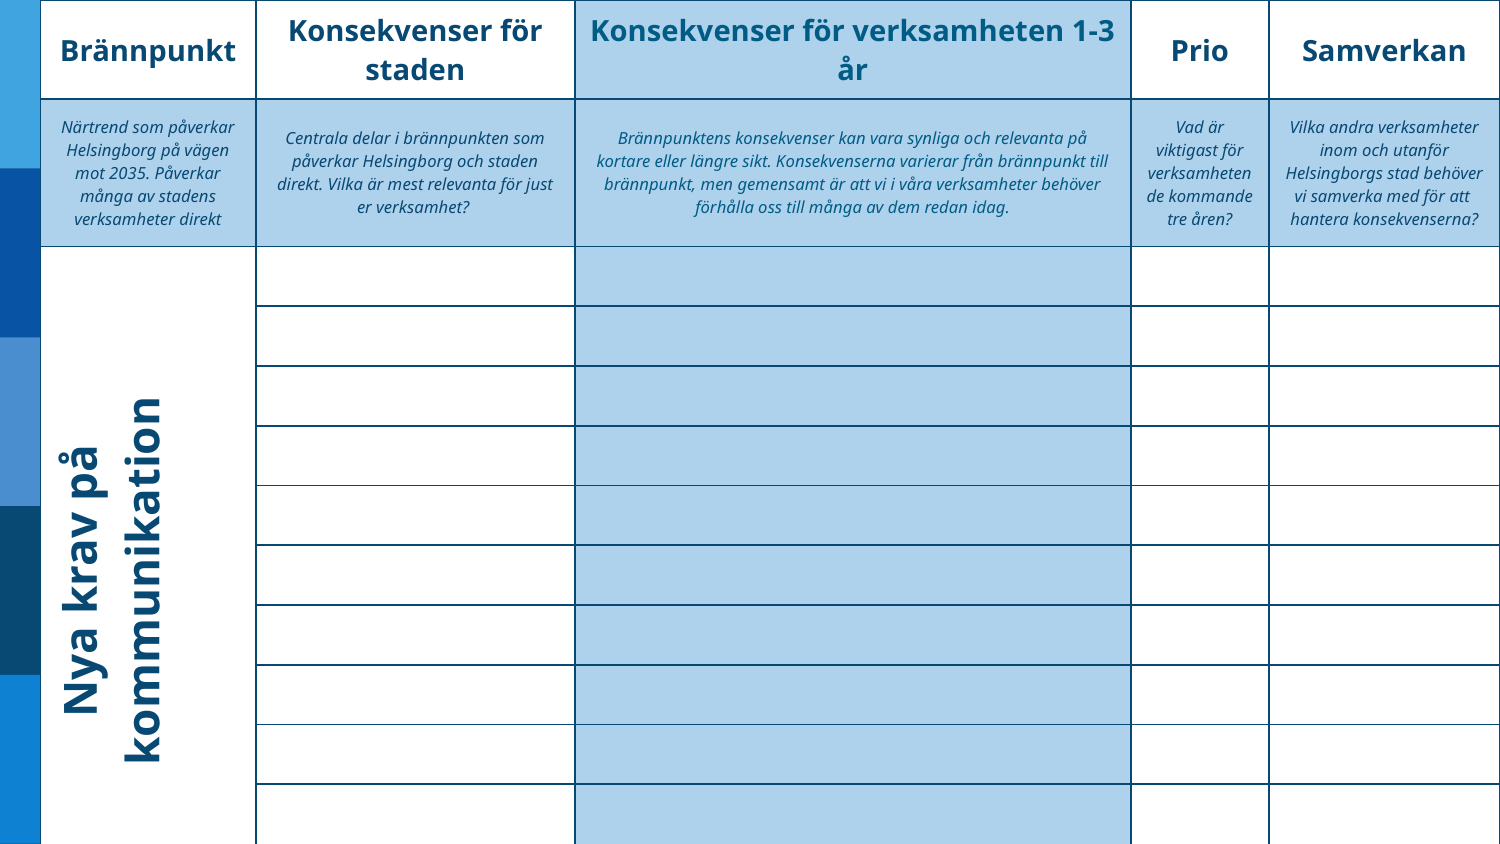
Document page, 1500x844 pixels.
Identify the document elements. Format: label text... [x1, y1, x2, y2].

table_cell Vad är viktigast för verksamheten de kommande tre åren? [1132, 100, 1268, 246]
table_cell [1270, 307, 1499, 365]
table_cell [576, 307, 1130, 365]
table_cell [576, 247, 1130, 305]
table_cell [257, 606, 574, 664]
table_cell [257, 247, 574, 305]
table_header Brännpunkt [41, 1, 255, 98]
table_cell [1132, 546, 1268, 604]
table_header Konsekvenser för verksamheten 1-3 år [576, 1, 1130, 98]
table_cell [257, 367, 574, 425]
table_cell [1132, 785, 1268, 844]
table_cell [257, 486, 574, 544]
table_cell [576, 427, 1130, 485]
table_cell [257, 427, 574, 485]
table_cell Brännpunktens konsekvenser kan vara synliga och relevanta på kortare eller längre sikt. Konsekvenserna varierar från brännpunkt till brännpunkt, men gemensamt är att vi i våra verksamheter behöver förhålla oss till många av dem redan idag. [576, 100, 1130, 246]
table_cell [576, 486, 1130, 544]
table_cell [576, 785, 1130, 844]
table_cell [257, 725, 574, 783]
table_header Prio [1132, 1, 1268, 98]
table_cell [1270, 725, 1499, 783]
table_cell [1270, 666, 1499, 724]
table_cell Centrala delar i brännpunkten som påverkar Helsingborg och staden direkt. Vilka är mest relevanta för just er verksamhet? [257, 100, 574, 246]
table_cell [1270, 427, 1499, 485]
table_cell [1132, 725, 1268, 783]
table_cell [1132, 666, 1268, 724]
table_cell [1270, 367, 1499, 425]
table_cell [576, 666, 1130, 724]
table_cell [1132, 486, 1268, 544]
table_cell [257, 785, 574, 844]
table_cell [576, 546, 1130, 604]
table_cell [1132, 307, 1268, 365]
table_cell [257, 546, 574, 604]
table_cell [257, 307, 574, 365]
table_cell [1132, 427, 1268, 485]
table_cell [576, 606, 1130, 664]
table_cell [257, 666, 574, 724]
table_cell [1270, 546, 1499, 604]
table_cell [1270, 785, 1499, 844]
table_cell [1270, 247, 1499, 305]
table_cell [1270, 486, 1499, 544]
table_header Samverkan [1270, 1, 1499, 98]
table_cell [1270, 606, 1499, 664]
table_header Konsekvenser för staden [257, 1, 574, 98]
table_cell [576, 367, 1130, 425]
table_cell [1132, 367, 1268, 425]
table_cell Vilka andra verksamheter inom och utanför Helsingborgs stad behöver vi samverka med för att hantera konsekvenserna? [1270, 100, 1499, 246]
table_cell Närtrend som påverkar Helsingborg på vägen mot 2035. Påverkar många av stadens verksamheter direkt [41, 100, 255, 246]
table_cell [1132, 247, 1268, 305]
table_cell [1132, 606, 1268, 664]
table_cell Nya krav på kommunikation [41, 247, 255, 844]
table_cell [576, 725, 1130, 783]
